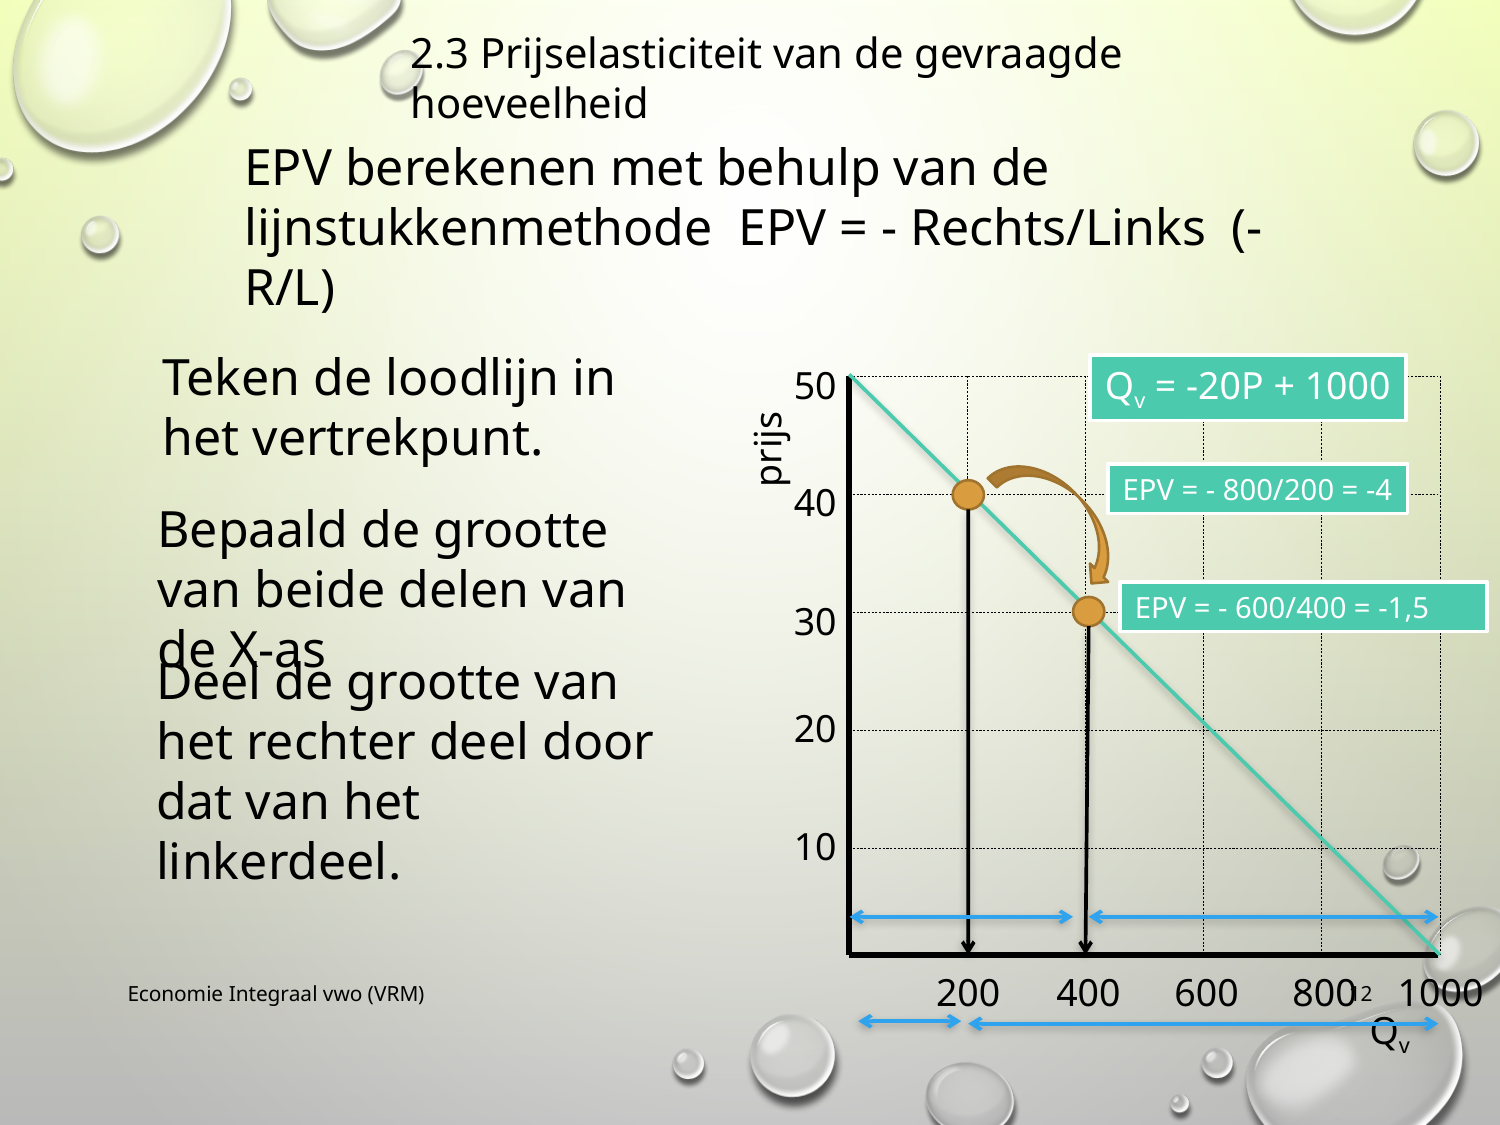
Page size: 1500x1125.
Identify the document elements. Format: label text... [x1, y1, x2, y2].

picture [0, 0, 1500, 1125]
footer Economie Integraal vwo (VRM) [112, 965, 730, 1025]
text_box EPV berekenen met behulp van de lijnstukkenmethode EPV = - Rechts/Links (-R/L) [229, 127, 1305, 323]
text_box 2.3 Prijselasticiteit van de gevraagde hoeveelheid [395, 19, 1285, 134]
text_box Bepaald de grootte van beide delen van de X-as [142, 490, 674, 685]
text_box Deel de grootte van het rechter deel door dat van het linkerdeel. [141, 642, 673, 898]
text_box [736, 354, 1495, 1061]
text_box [1085, 626, 1089, 956]
text_box Teken de loodlijn in het vertrekpunt. [147, 338, 680, 473]
